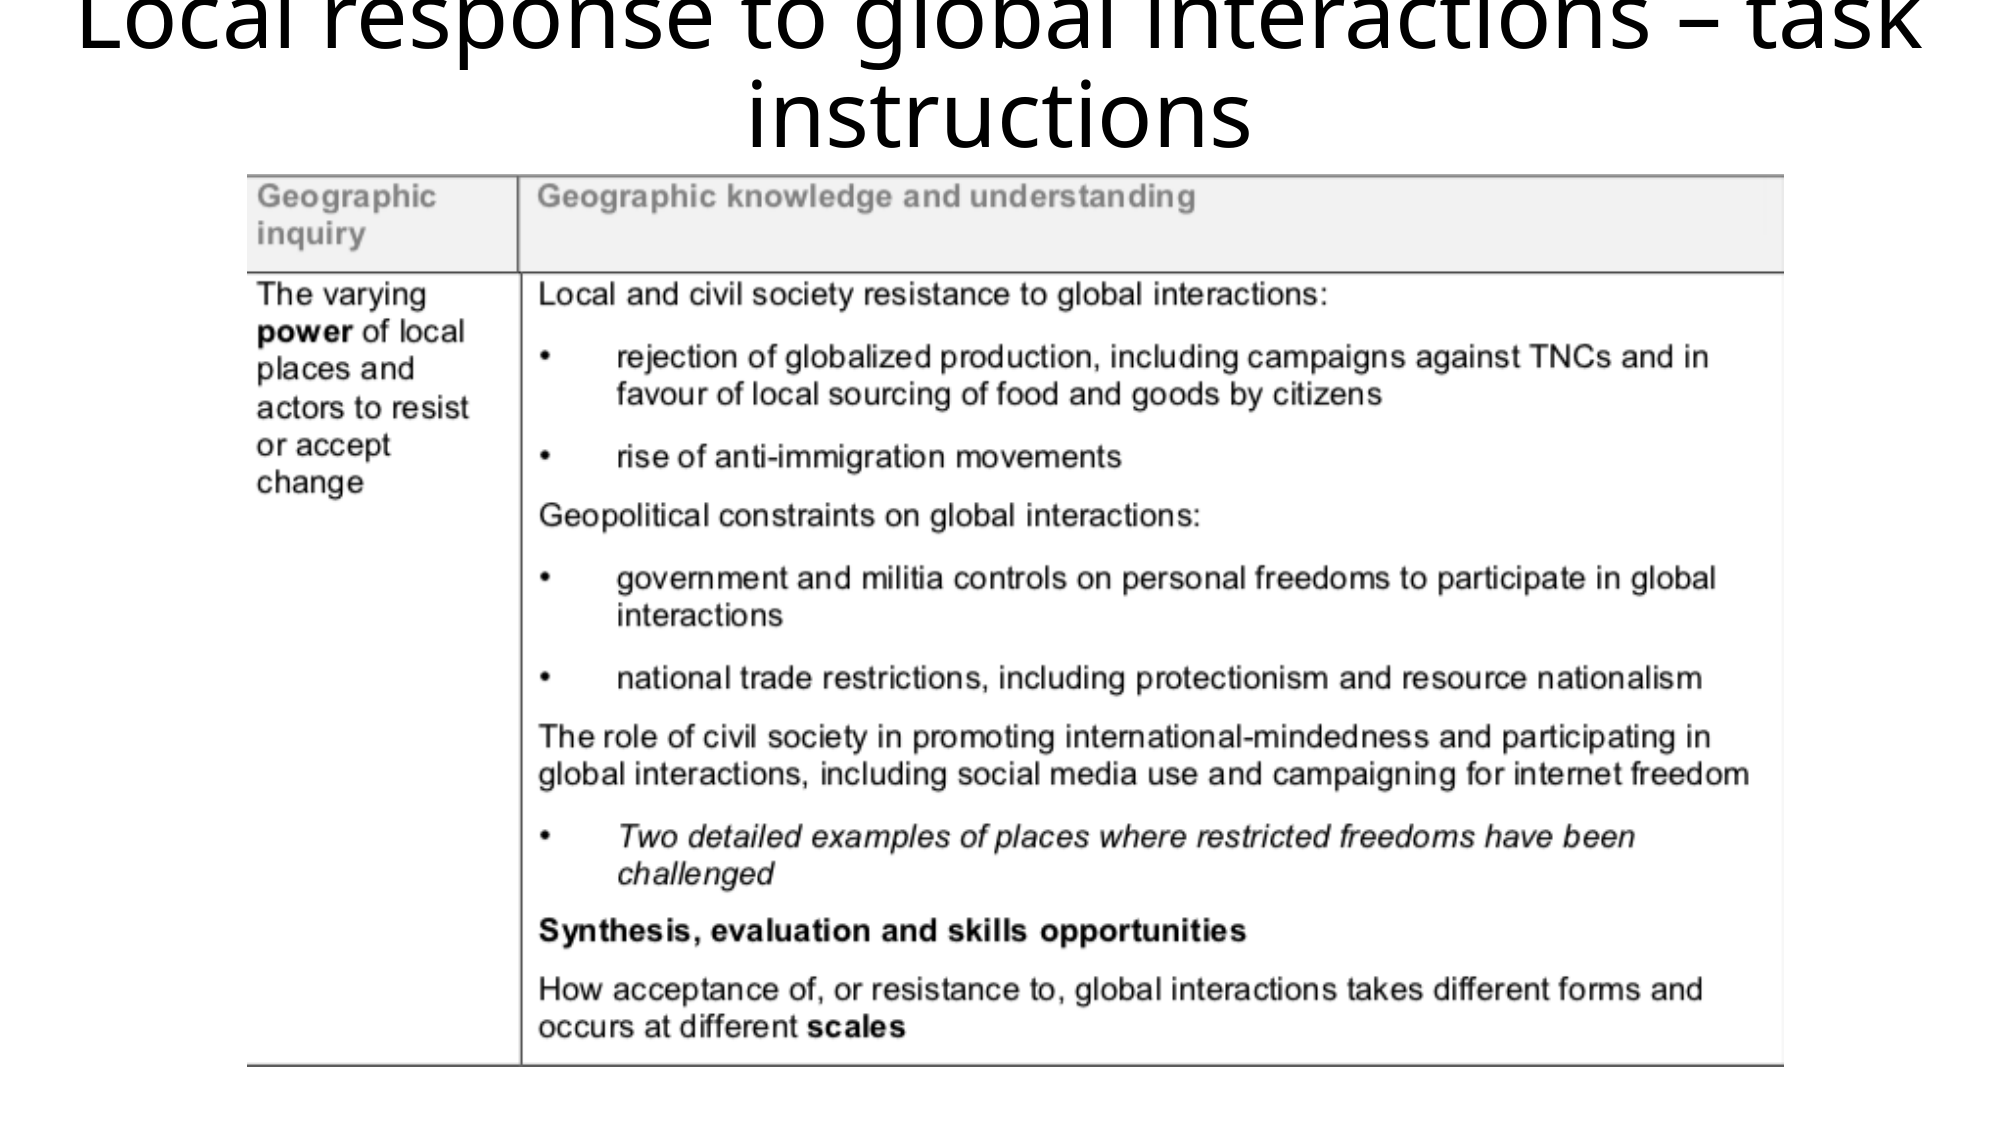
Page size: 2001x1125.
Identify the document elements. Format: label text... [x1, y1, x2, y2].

picture [247, 174, 1784, 1067]
title Local response to global interactions – task instructions [0, 58, 2000, 175]
